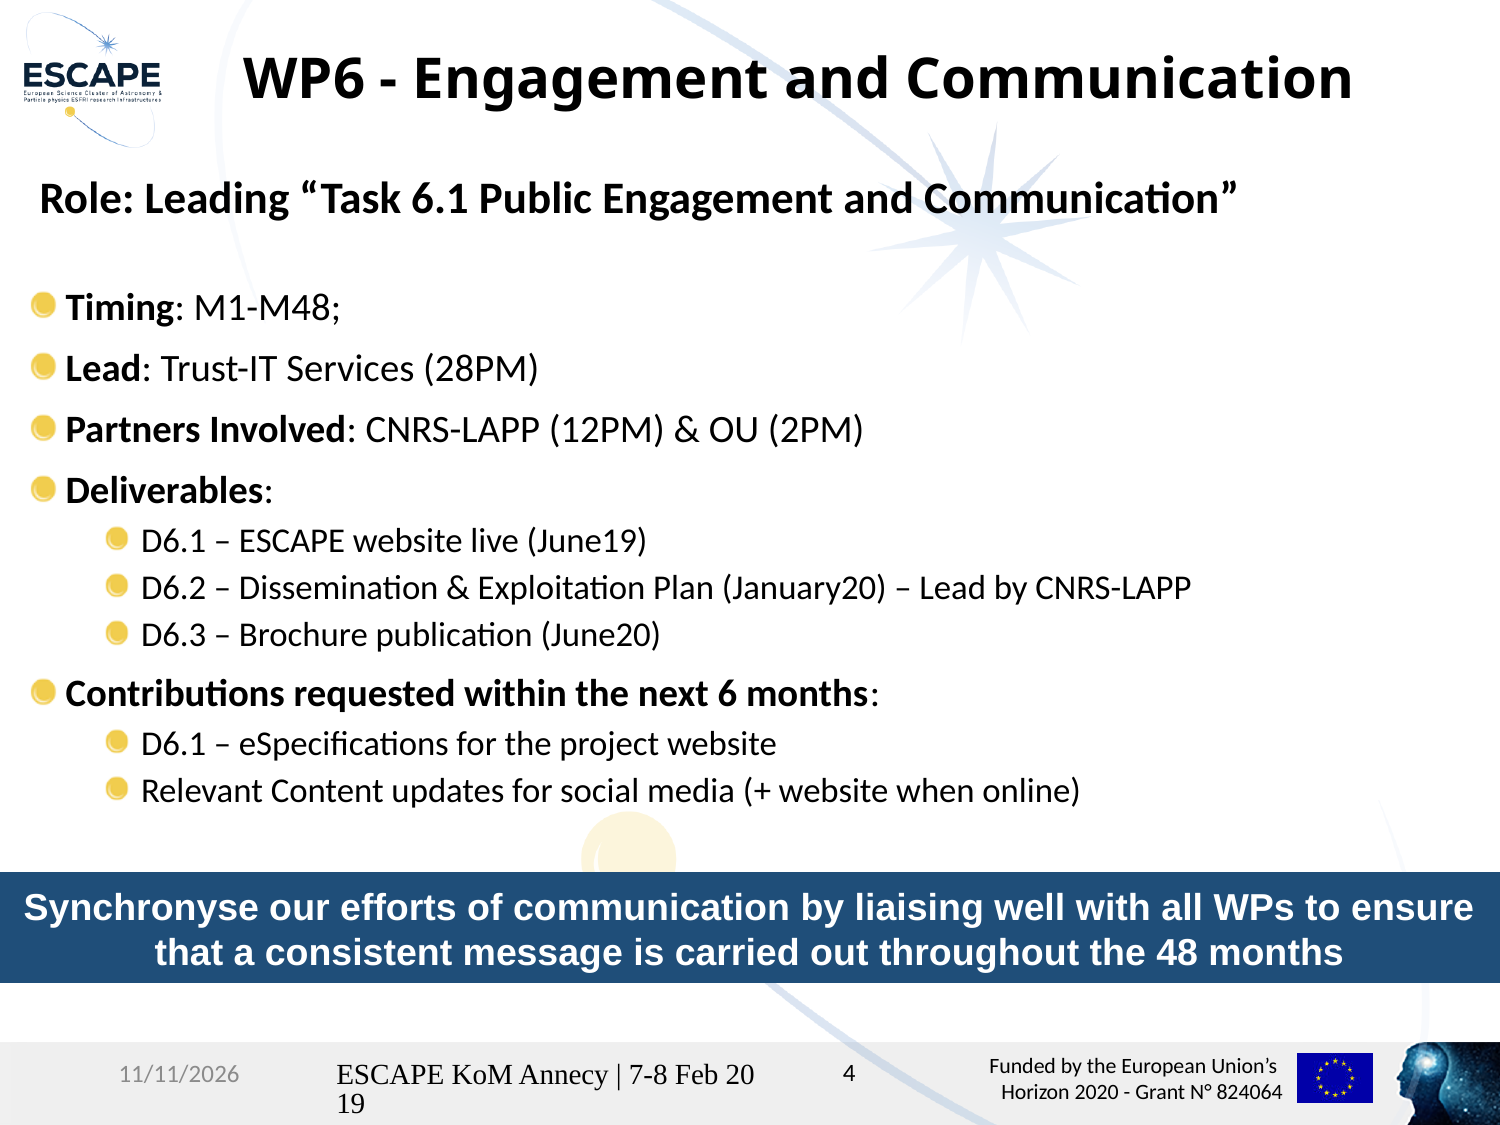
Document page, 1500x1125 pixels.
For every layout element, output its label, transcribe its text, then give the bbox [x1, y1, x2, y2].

picture [28, 351, 58, 382]
picture [103, 572, 130, 599]
picture [28, 413, 58, 443]
picture [103, 728, 130, 755]
picture [103, 775, 130, 802]
picture [28, 677, 58, 707]
picture [28, 474, 58, 504]
picture [103, 619, 130, 647]
title WP6 - Engagement and Communication [200, 26, 1397, 134]
text_box Role: Leading “Task 6.1 Public Engagement and Communication” [24, 167, 1468, 231]
list Timing: M1-M48; Lead: Trust-IT Services (28PM) Partners Involved: CNRS-LAPP (12PM) & OU (2PM) Deliverables: D6.1 – ESCAPE website live (June19) D6.2 – Dissemination & Exploitation Plan (January20) – Lead by CNRS-LAPP D6.3 – Brochure publication (June20) Contributions requested within the next 6 months: D6.1 – eSpecifications for the project website Relevant Content updates for social media (+ website when online) [13, 279, 1500, 820]
text_box Synchronyse our efforts of communication by liaising well with all WPs to ensure that a consistent message is carried out throughout the 48 months [0, 871, 1500, 984]
picture [0, 984, 1500, 1125]
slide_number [103, 1042, 296, 1103]
picture [103, 525, 130, 552]
picture [0, 0, 1500, 871]
slide_number 4 [804, 1041, 895, 1101]
footer ESCAPE KoM Annecy | 7-8 Feb 2019 [321, 1042, 782, 1103]
picture [28, 290, 58, 320]
